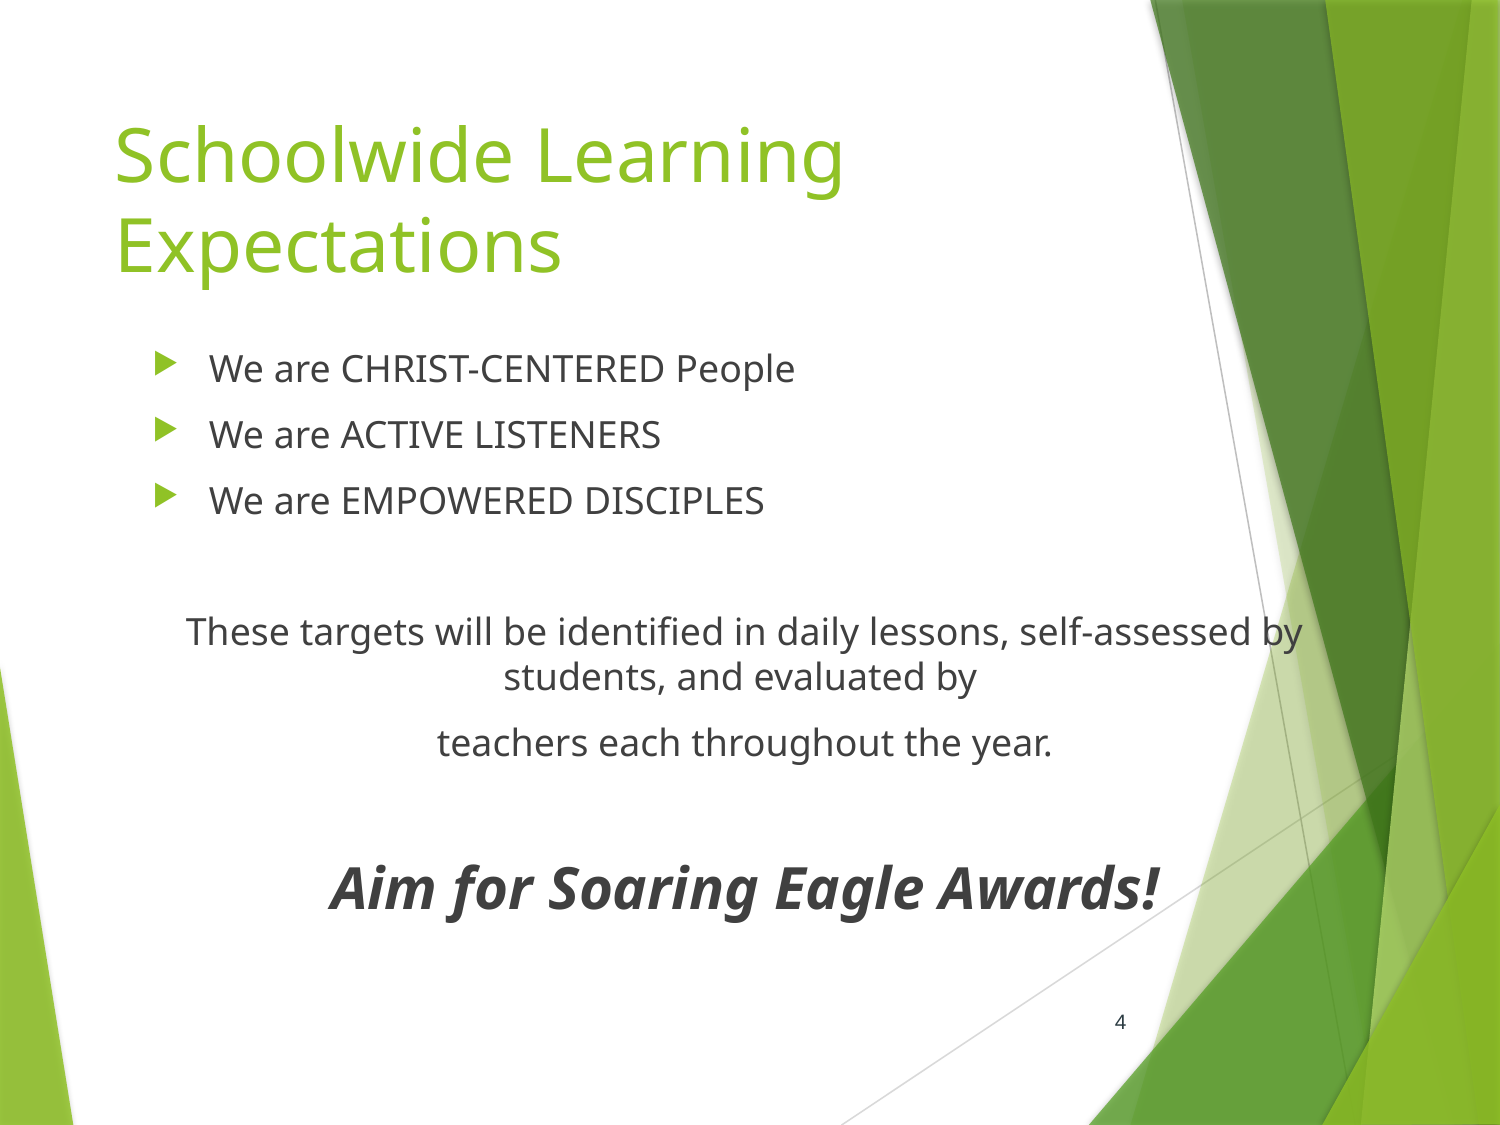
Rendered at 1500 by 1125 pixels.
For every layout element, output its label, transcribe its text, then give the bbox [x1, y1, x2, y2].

list We are CHRIST-CENTERED People We are ACTIVE LISTENERS We are EMPOWERED DISCIPLES These targets will be identified in daily lessons, self-assessed by students, and evaluated by teachers each throughout the year. Aim for Soaring Eagle Awards! [137, 337, 1353, 1038]
slide_number 4 [1057, 991, 1142, 1051]
title Schoolwide Learning Expectations [99, 99, 1142, 317]
